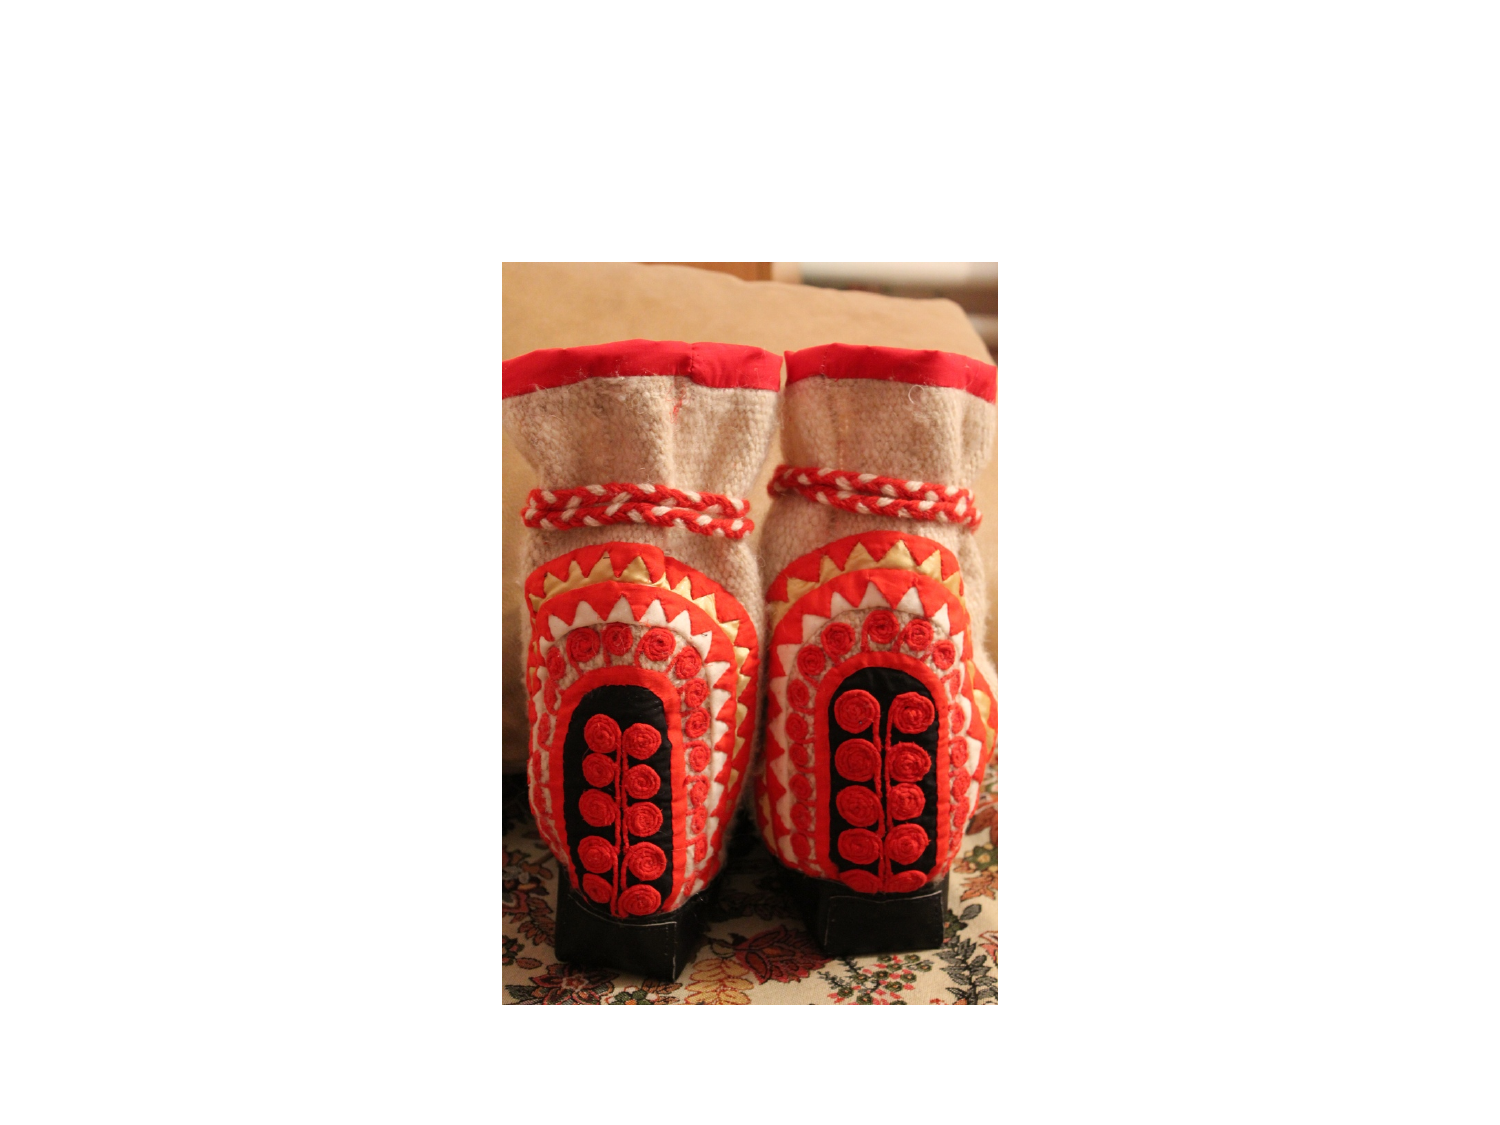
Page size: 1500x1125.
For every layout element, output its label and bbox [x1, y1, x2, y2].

list [502, 262, 998, 1006]
